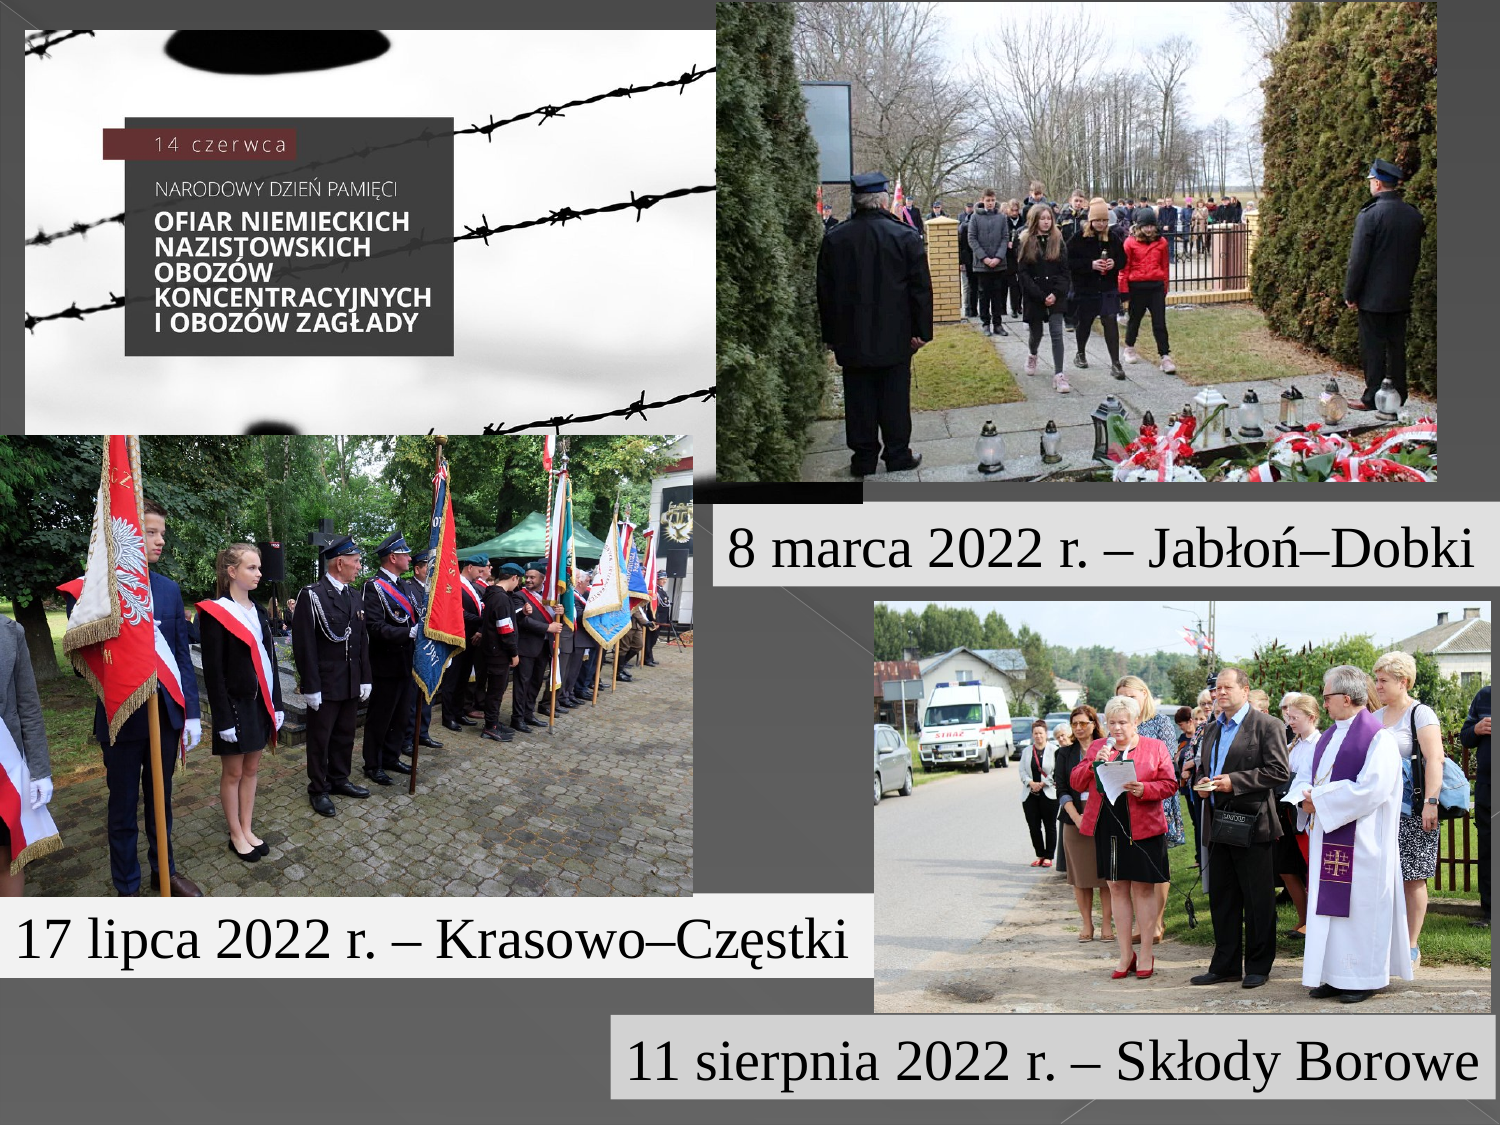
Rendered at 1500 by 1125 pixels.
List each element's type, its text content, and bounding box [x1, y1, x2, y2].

text_box 11 sierpnia 2022 r. – Skłody Borowe [610, 1014, 1496, 1100]
picture [874, 601, 1492, 1013]
picture [0, 1, 1437, 897]
text_box 17 lipca 2022 r. – Krasowo–Częstki [0, 893, 864, 978]
text_box 8 marca 2022 r. – Jabłoń–Dobki [712, 501, 1500, 587]
